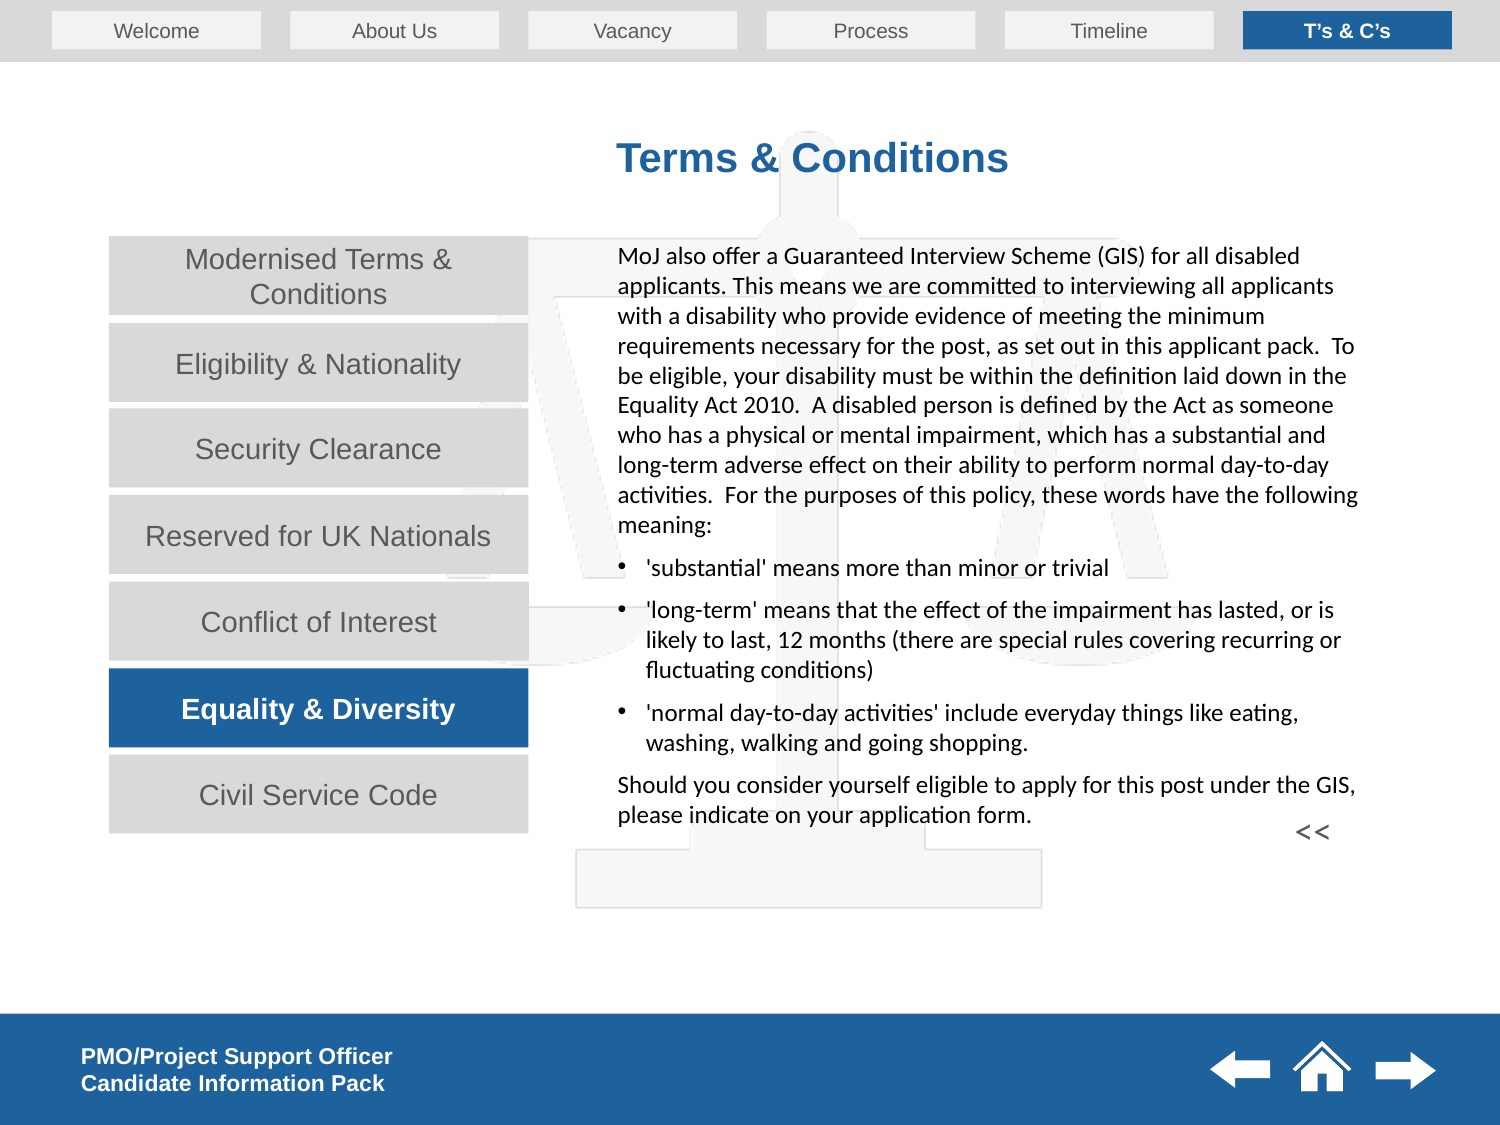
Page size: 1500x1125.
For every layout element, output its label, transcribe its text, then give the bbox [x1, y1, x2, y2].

text_box T’s & C’s [1242, 10, 1453, 50]
text_box Reserved for UK Nationals [108, 494, 529, 575]
text_box PMO/Project Support Officer Candidate Information Pack [66, 1033, 409, 1104]
text_box Timeline [1004, 10, 1215, 50]
text_box Vacancy [527, 10, 738, 50]
text_box [0, 1013, 1500, 1125]
text_box Modernised Terms & Conditions [108, 235, 529, 316]
text_box Equality & Diversity [108, 667, 529, 748]
text_box Conflict of Interest [108, 581, 530, 662]
text_box MoJ also offer a Guaranteed Interview Scheme (GIS) for all disabled applicants. This means we are committed to interviewing all applicants with a disability who provide evidence of meeting the minimum requirements necessary for the post, as set out in this applicant pack. To be eligible, your disability must be within the definition laid down in the Equality Act 2010. A disabled person is defined by the Act as someone who has a physical or mental impairment, which has a substantial and long-term adverse effect on their ability to perform normal day-to-day activities. For the purposes of this policy, these words have the following meaning: 'substantial' means more than minor or trivial 'long-term' means that the effect of the impairment has lasted, or is likely to last, 12 months (there are special rules covering recurring or fluctuating conditions) 'normal day-to-day activities' include everyday things like eating, washing, walking and going shopping. Should you consider yourself eligible to apply for this post under the GIS, please indicate on your application form. [602, 231, 1391, 836]
text_box Eligibility & Nationality [108, 322, 529, 403]
text_box Terms & Conditions [601, 129, 1500, 210]
text_box Process [766, 10, 976, 50]
text_box << [1279, 799, 1347, 860]
text_box Security Clearance [108, 407, 529, 488]
text_box [0, 0, 1500, 63]
picture [1288, 1032, 1356, 1100]
text_box Welcome [51, 10, 262, 50]
text_box Civil Service Code [108, 754, 529, 834]
text_box [1208, 1048, 1272, 1090]
text_box [1374, 1049, 1438, 1092]
text_box About Us [289, 10, 500, 50]
picture [344, 63, 1275, 986]
